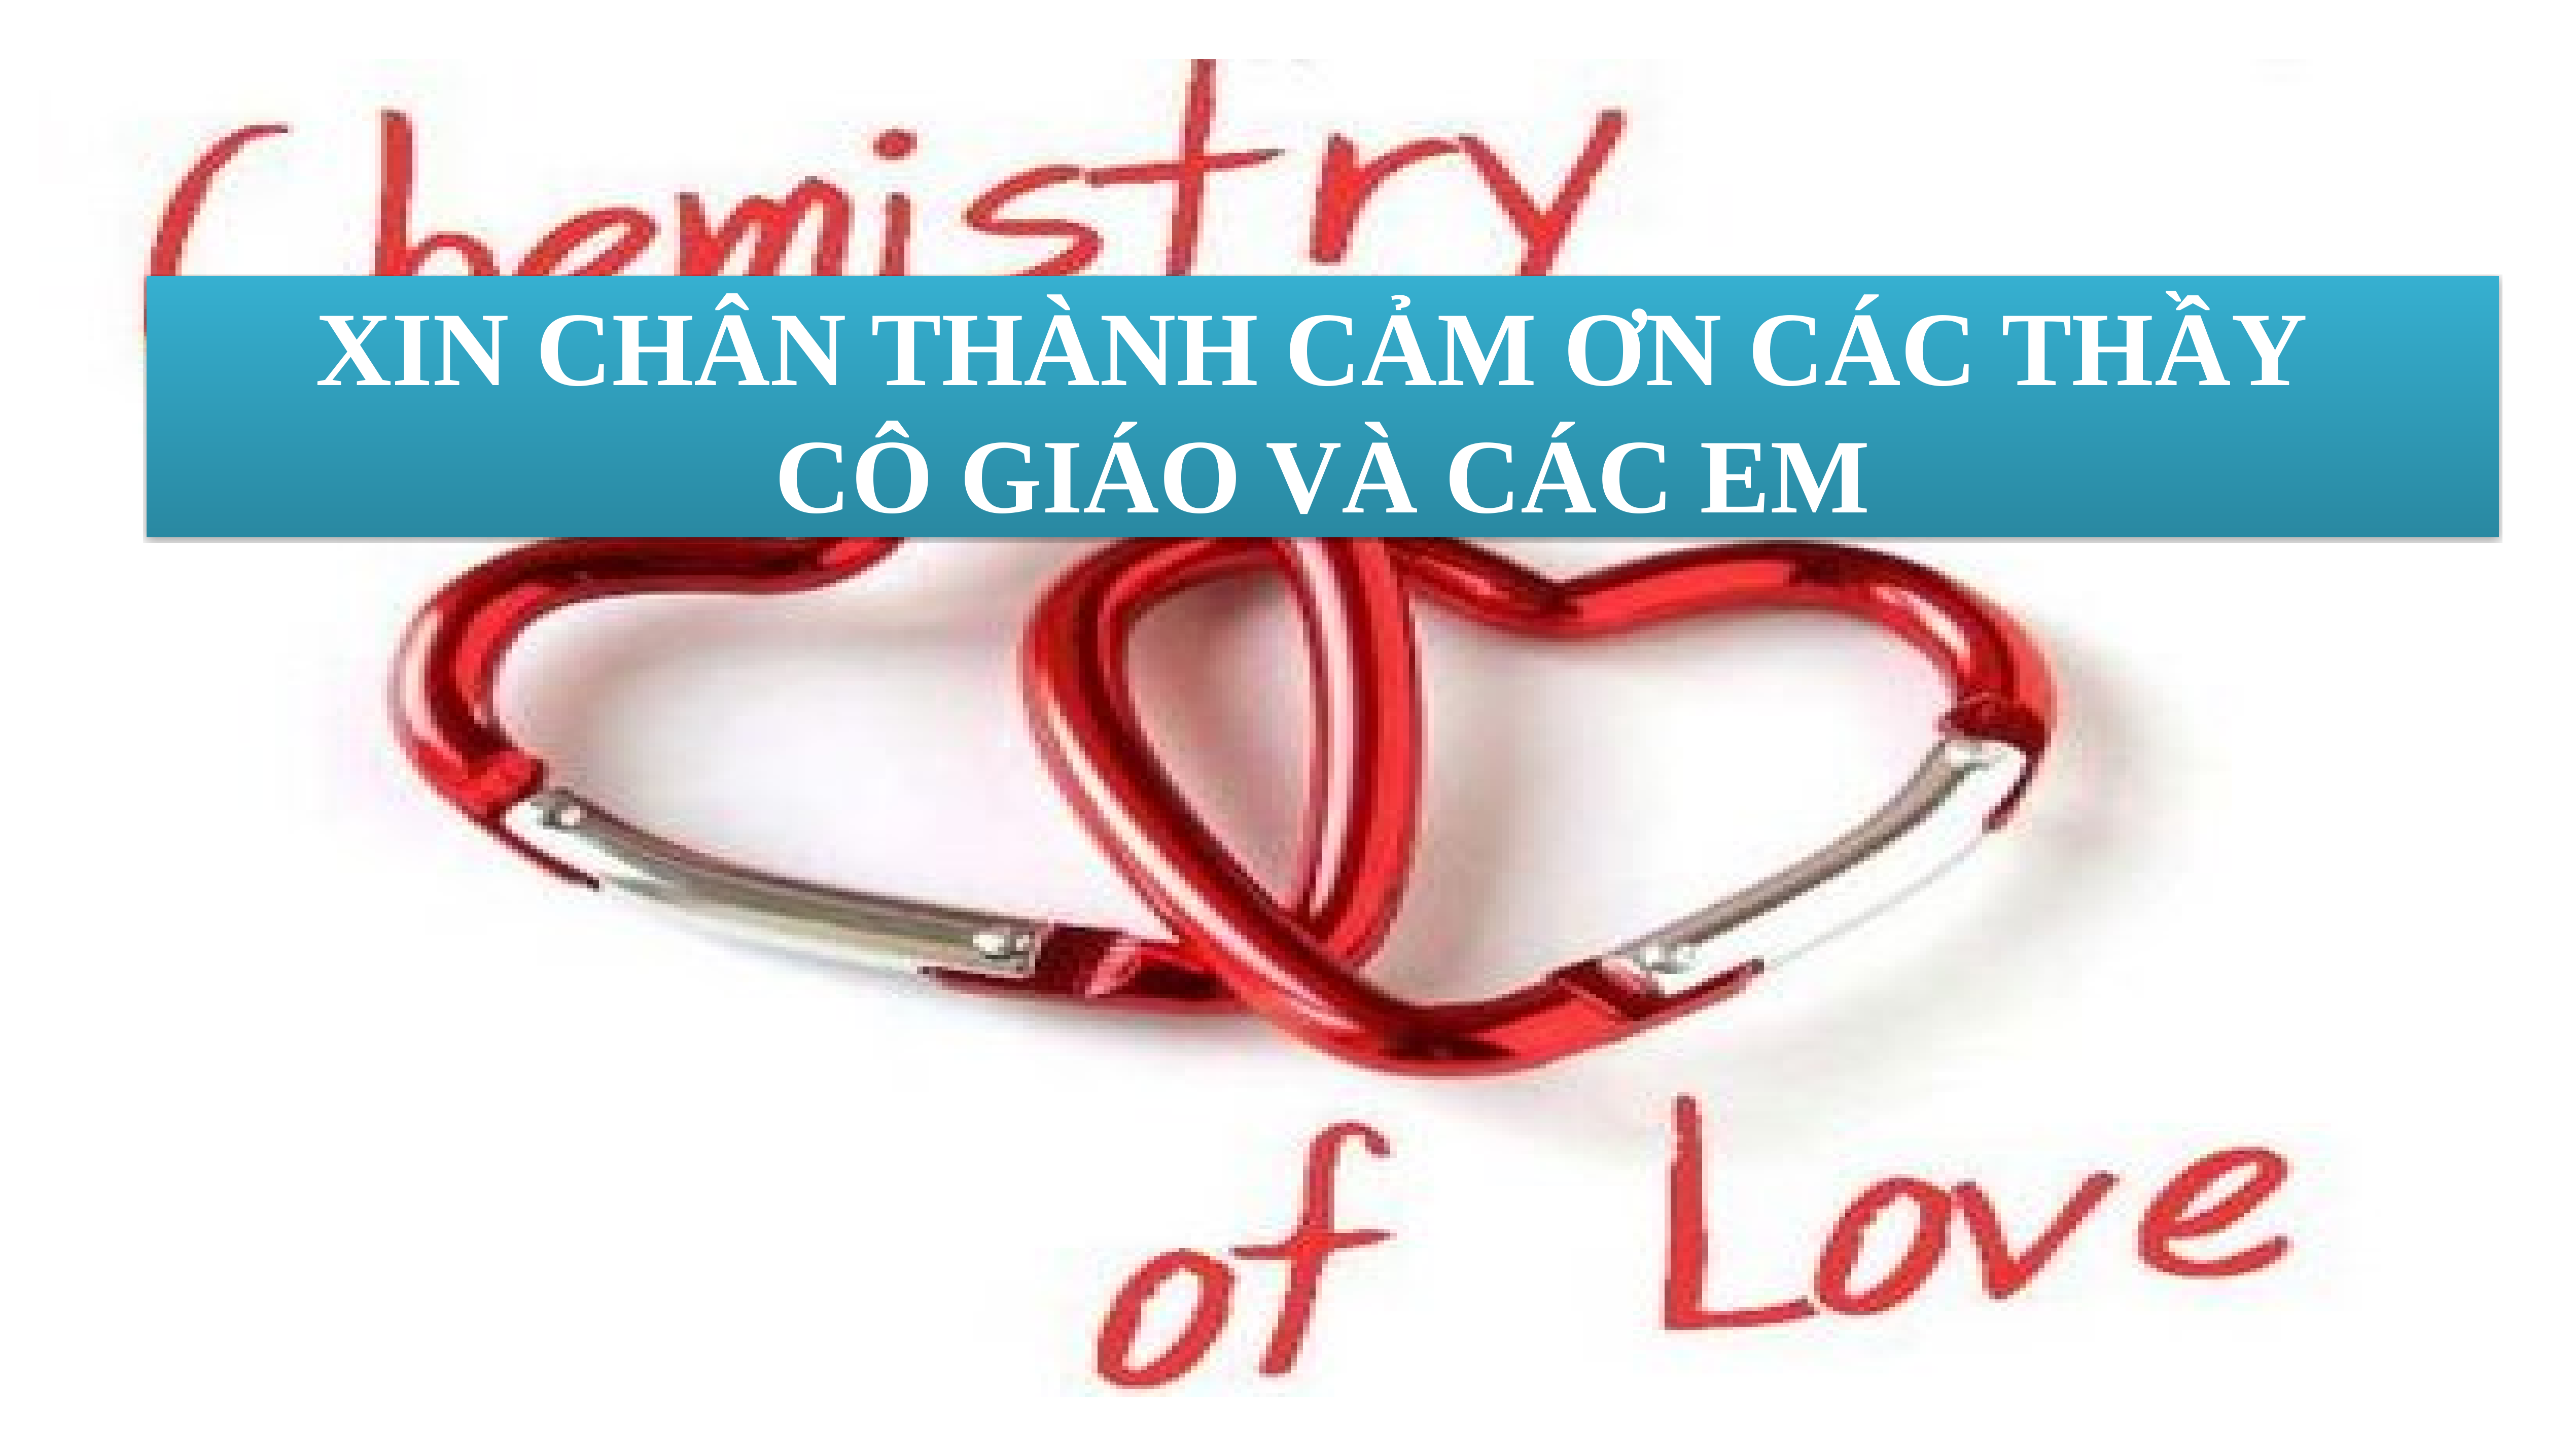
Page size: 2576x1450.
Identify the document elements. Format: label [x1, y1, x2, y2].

list [39, 58, 2531, 1397]
